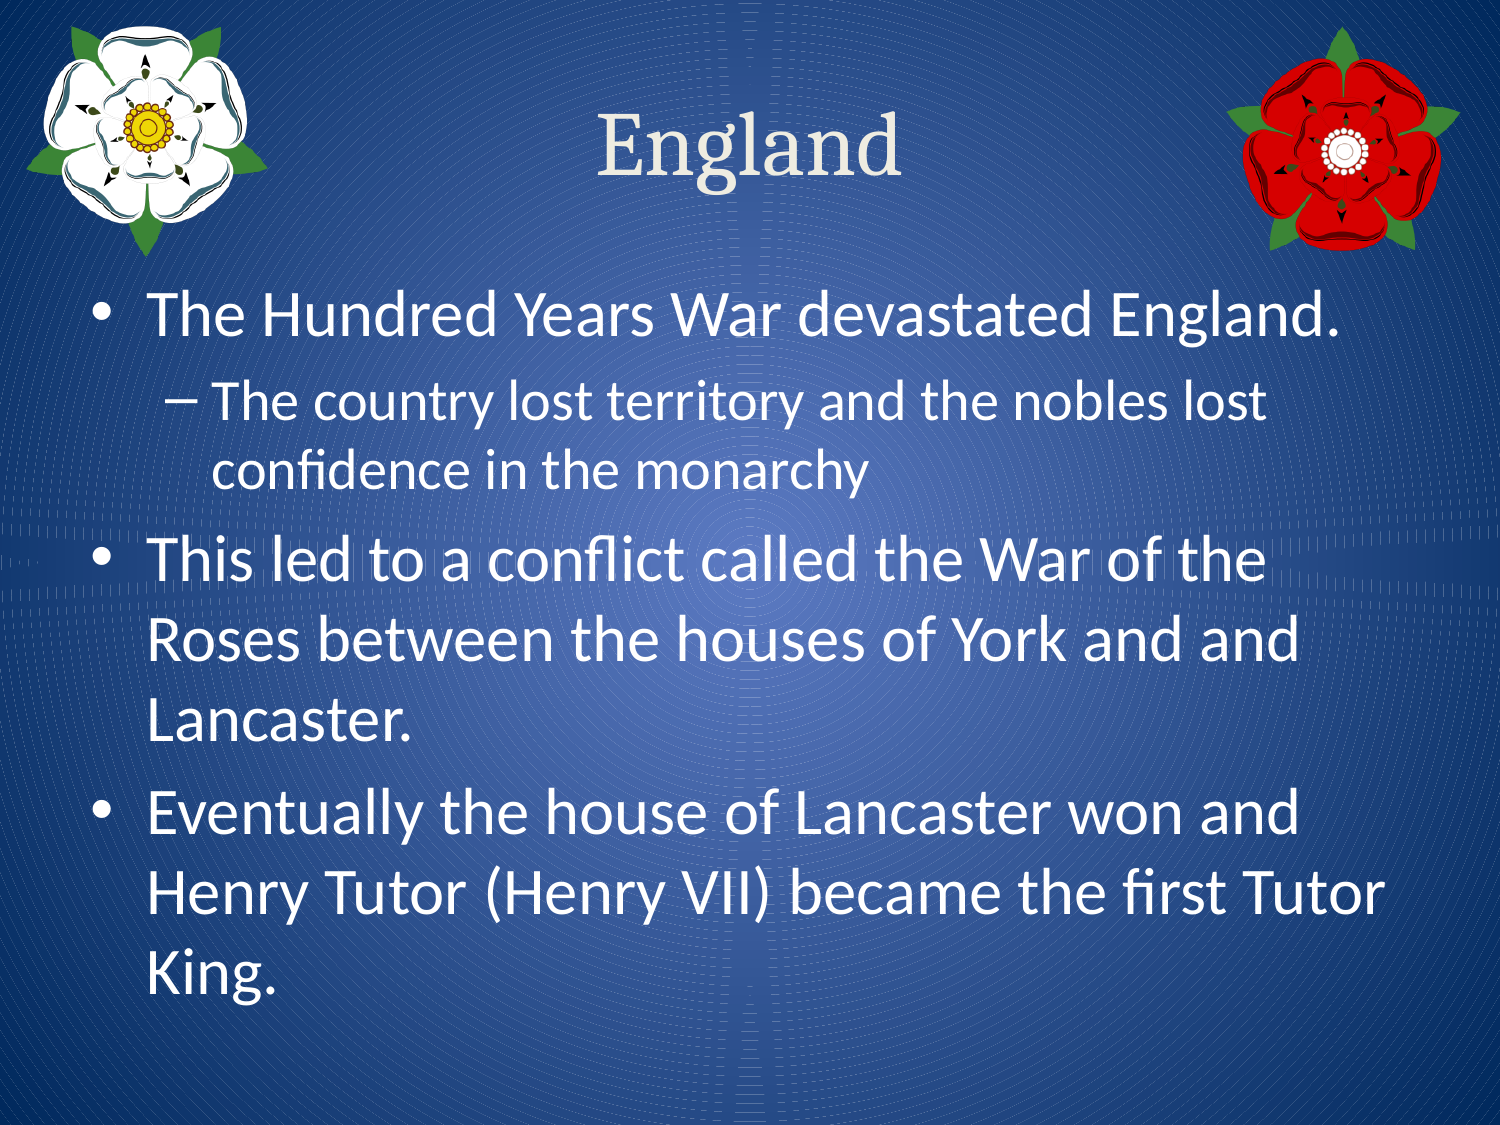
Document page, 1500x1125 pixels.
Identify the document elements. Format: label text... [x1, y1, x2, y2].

title England [273, 44, 1219, 233]
list The Hundred Years War devastated England. The country lost territory and the nobles lost confidence in the monarchy This led to a conflict called the War of the Roses between the houses of York and and Lancaster. Eventually the house of Lancaster won and Henry Tutor (Henry VII) became the first Tutor King. [74, 262, 1426, 1051]
picture [1224, 24, 1463, 252]
picture [24, 24, 269, 259]
